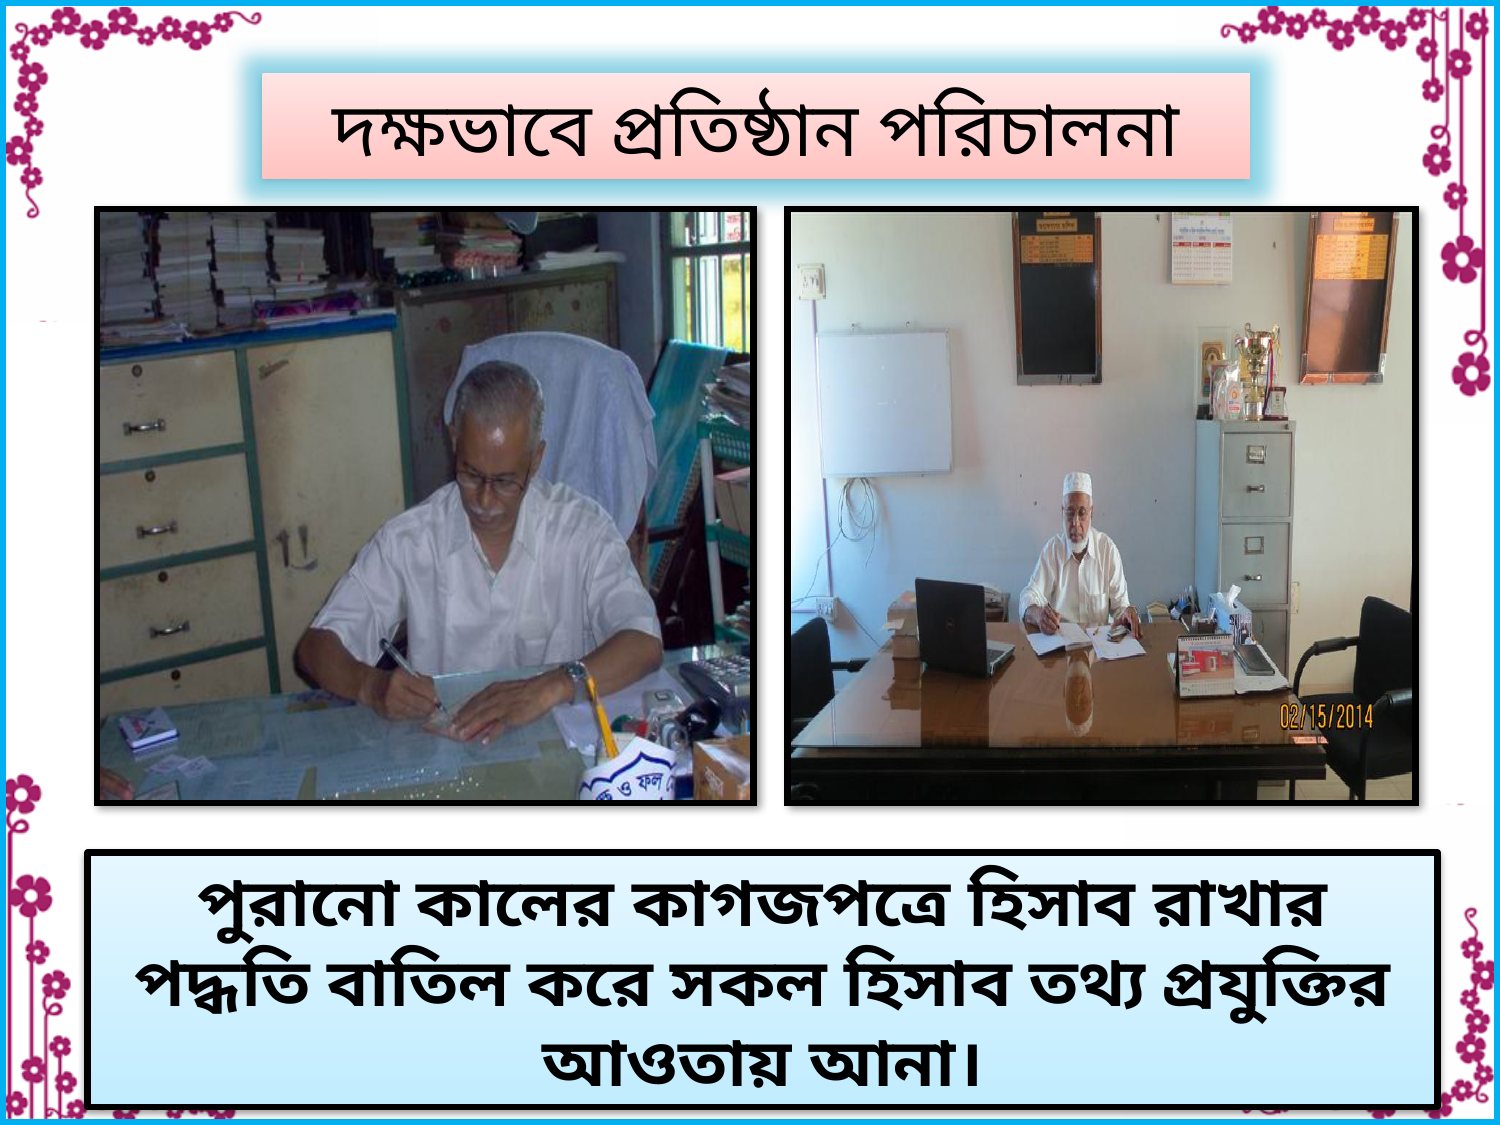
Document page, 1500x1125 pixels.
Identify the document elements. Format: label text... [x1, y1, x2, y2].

picture [7, 749, 318, 1118]
picture [7, 7, 377, 321]
text_box পুরানো কালের কাগজপত্রে হিসাব রাখার পদ্ধতি বাতিল করে সকল হিসাব তথ্য প্রযুক্তির আওতায় আনা। [87, 852, 1438, 1108]
picture [1126, 804, 1493, 1118]
picture [99, 212, 751, 801]
picture [790, 212, 1413, 801]
picture [1176, 7, 1490, 424]
text_box দক্ষভাবে প্রতিষ্ঠান পরিচালনা [262, 73, 1251, 179]
